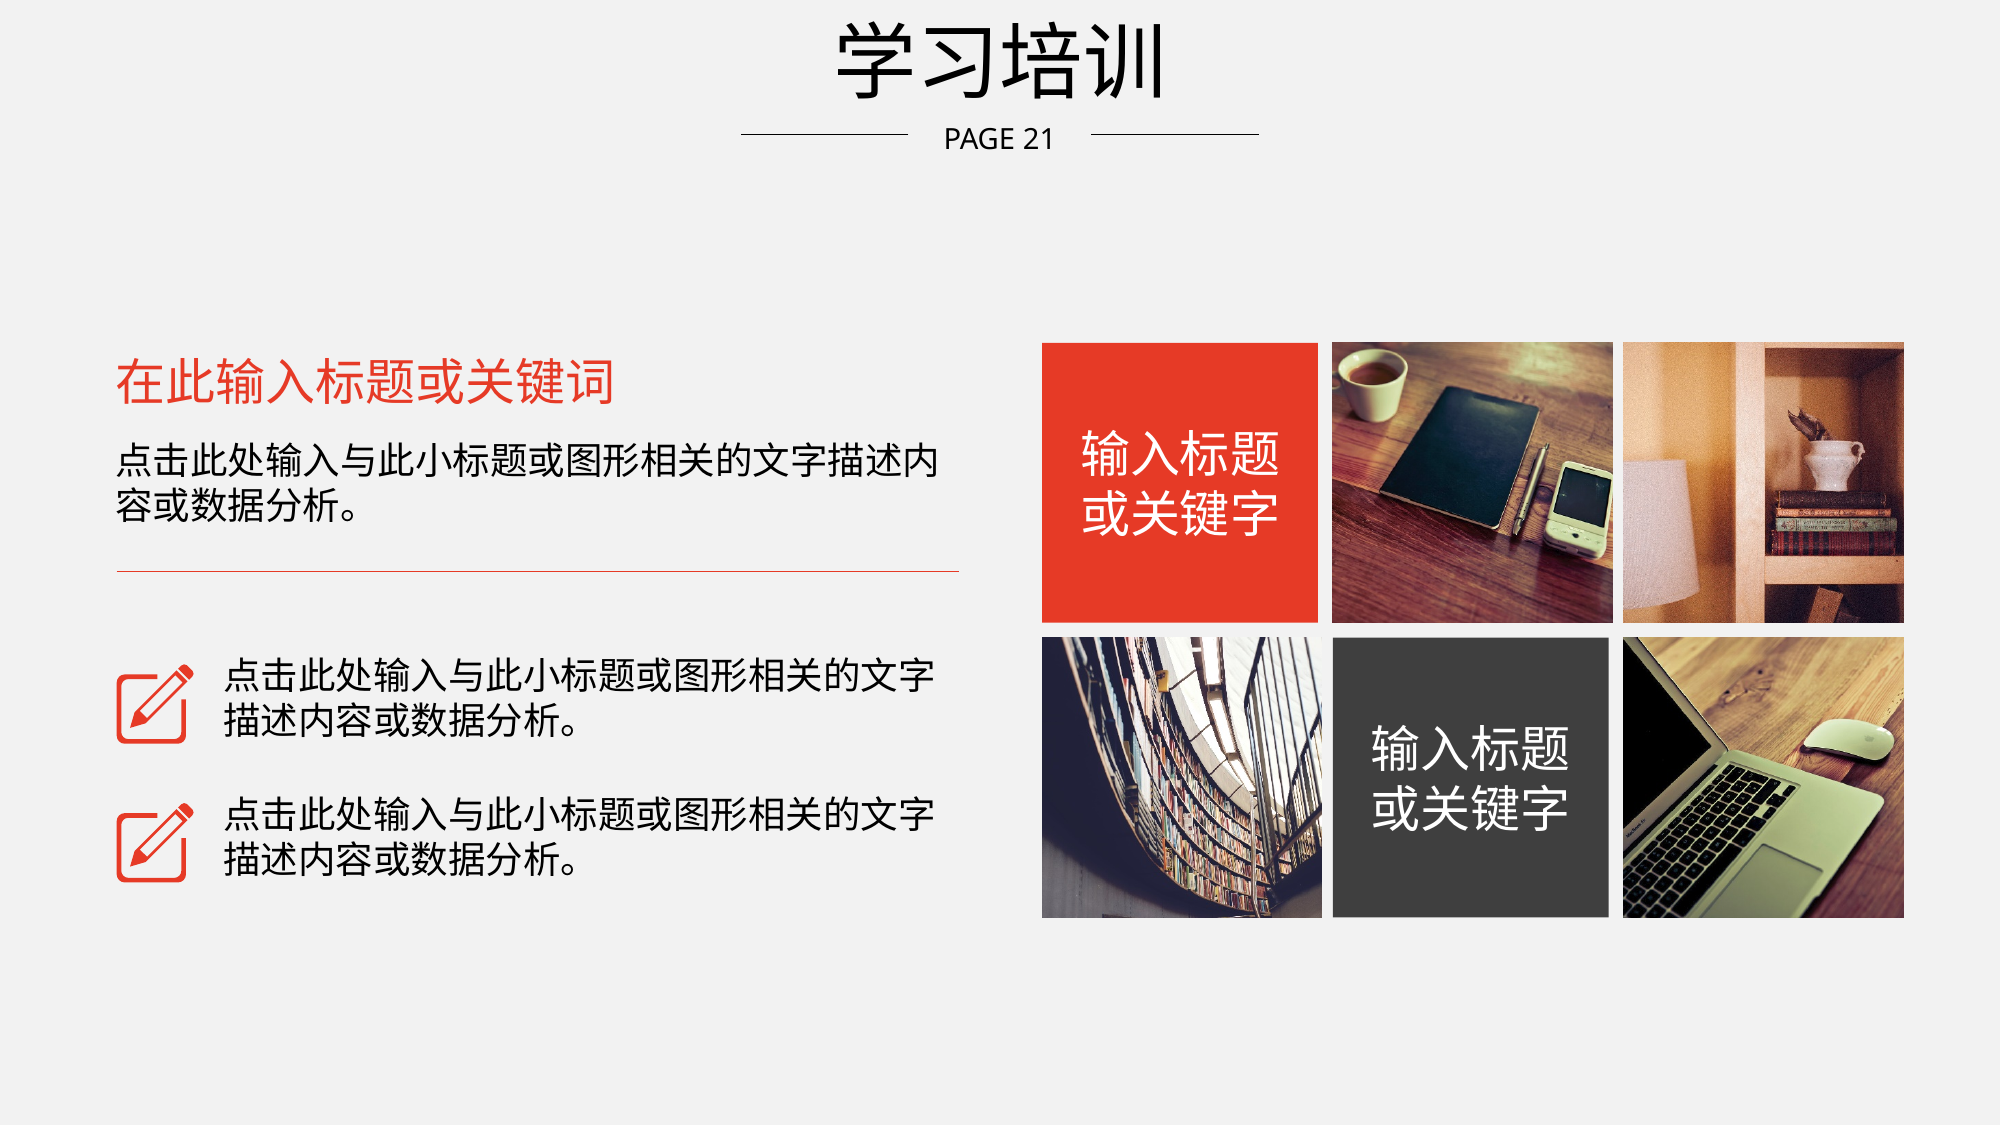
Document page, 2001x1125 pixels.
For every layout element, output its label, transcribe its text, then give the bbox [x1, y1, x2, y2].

text_box [128, 663, 195, 730]
text_box [115, 673, 187, 745]
text_box [115, 812, 187, 884]
text_box [128, 801, 195, 869]
picture [1623, 637, 1904, 918]
picture [1623, 342, 1904, 623]
text_box 输入标题或关键字 [1041, 342, 1319, 624]
title 学习培训 [680, 0, 1320, 138]
picture [1042, 637, 1322, 918]
text_box 在此输入标题或关键词 [100, 342, 972, 418]
text_box 点击此处输入与此小标题或图形相关的文字描述内容或数据分析。 [208, 644, 960, 750]
text_box 点击此处输入与此小标题或图形相关的文字描述内容或数据分析。 [100, 429, 972, 535]
picture [1332, 342, 1613, 623]
text_box 点击此处输入与此小标题或图形相关的文字描述内容或数据分析。 [208, 783, 960, 889]
text_box 输入标题或关键字 [1332, 637, 1610, 918]
